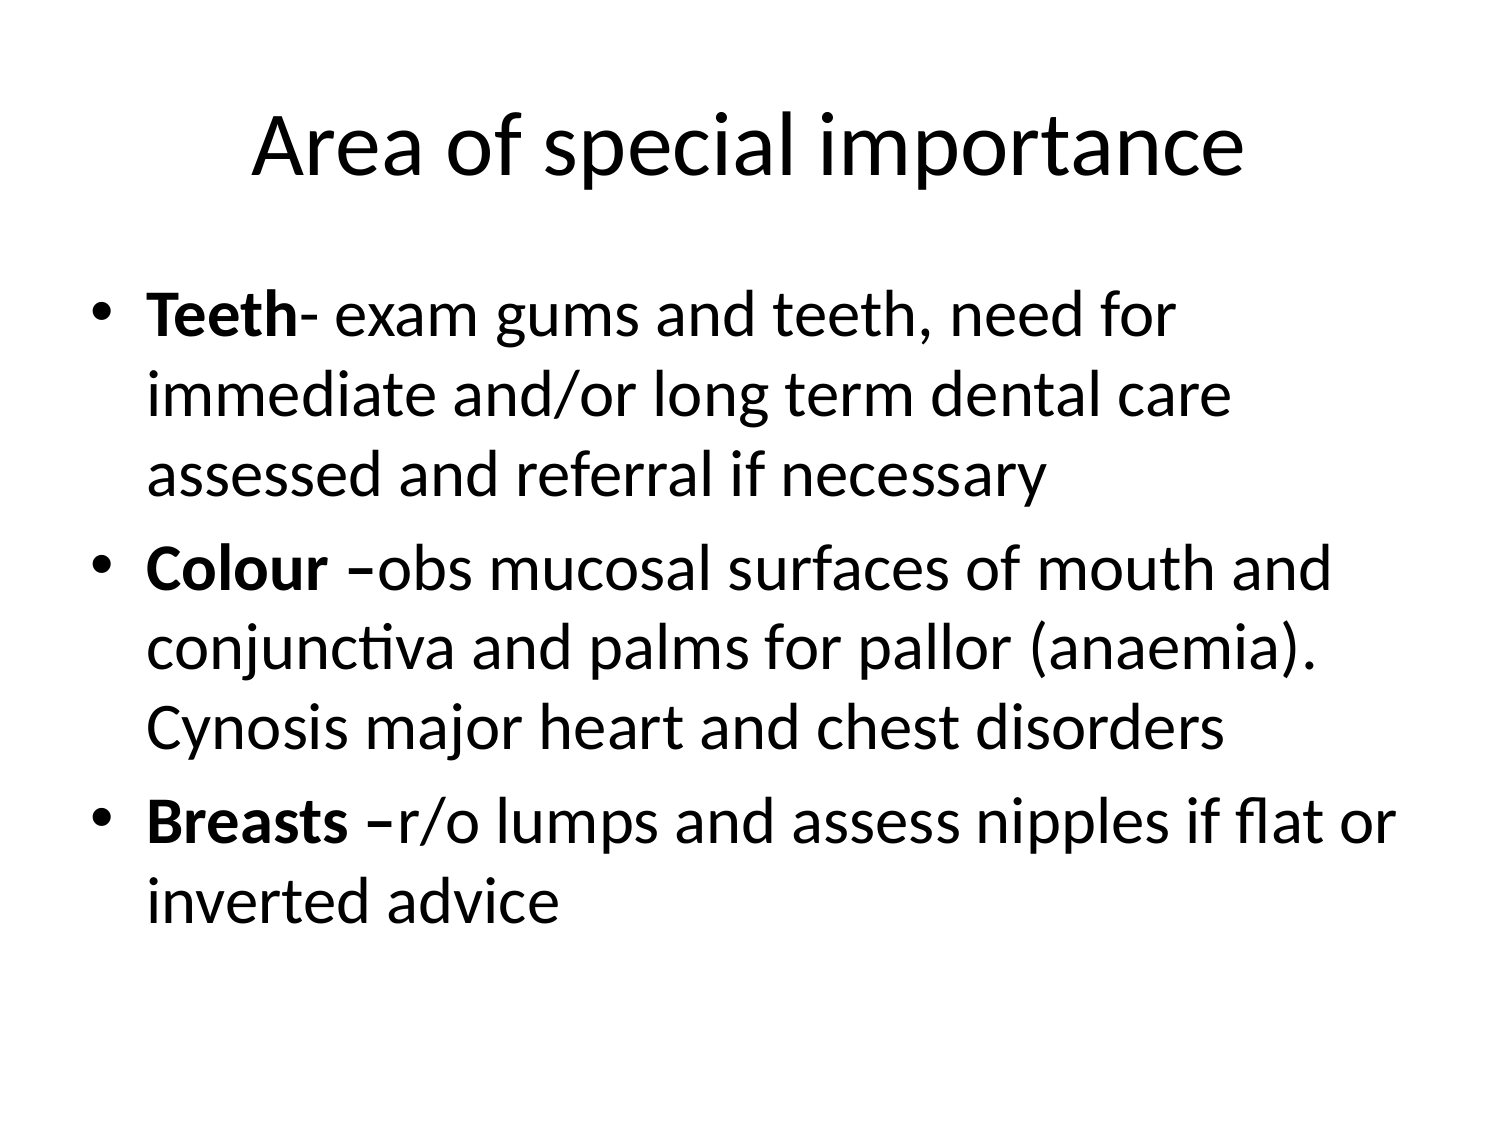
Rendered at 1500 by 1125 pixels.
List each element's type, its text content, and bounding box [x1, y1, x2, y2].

list Teeth- exam gums and teeth, need for immediate and/or long term dental care assessed and referral if necessary Colour –obs mucosal surfaces of mouth and conjunctiva and palms for pallor (anaemia). Cynosis major heart and chest disorders Breasts –r/o lumps and assess nipples if flat or inverted advice [75, 262, 1425, 1005]
title Area of special importance [75, 45, 1425, 233]
